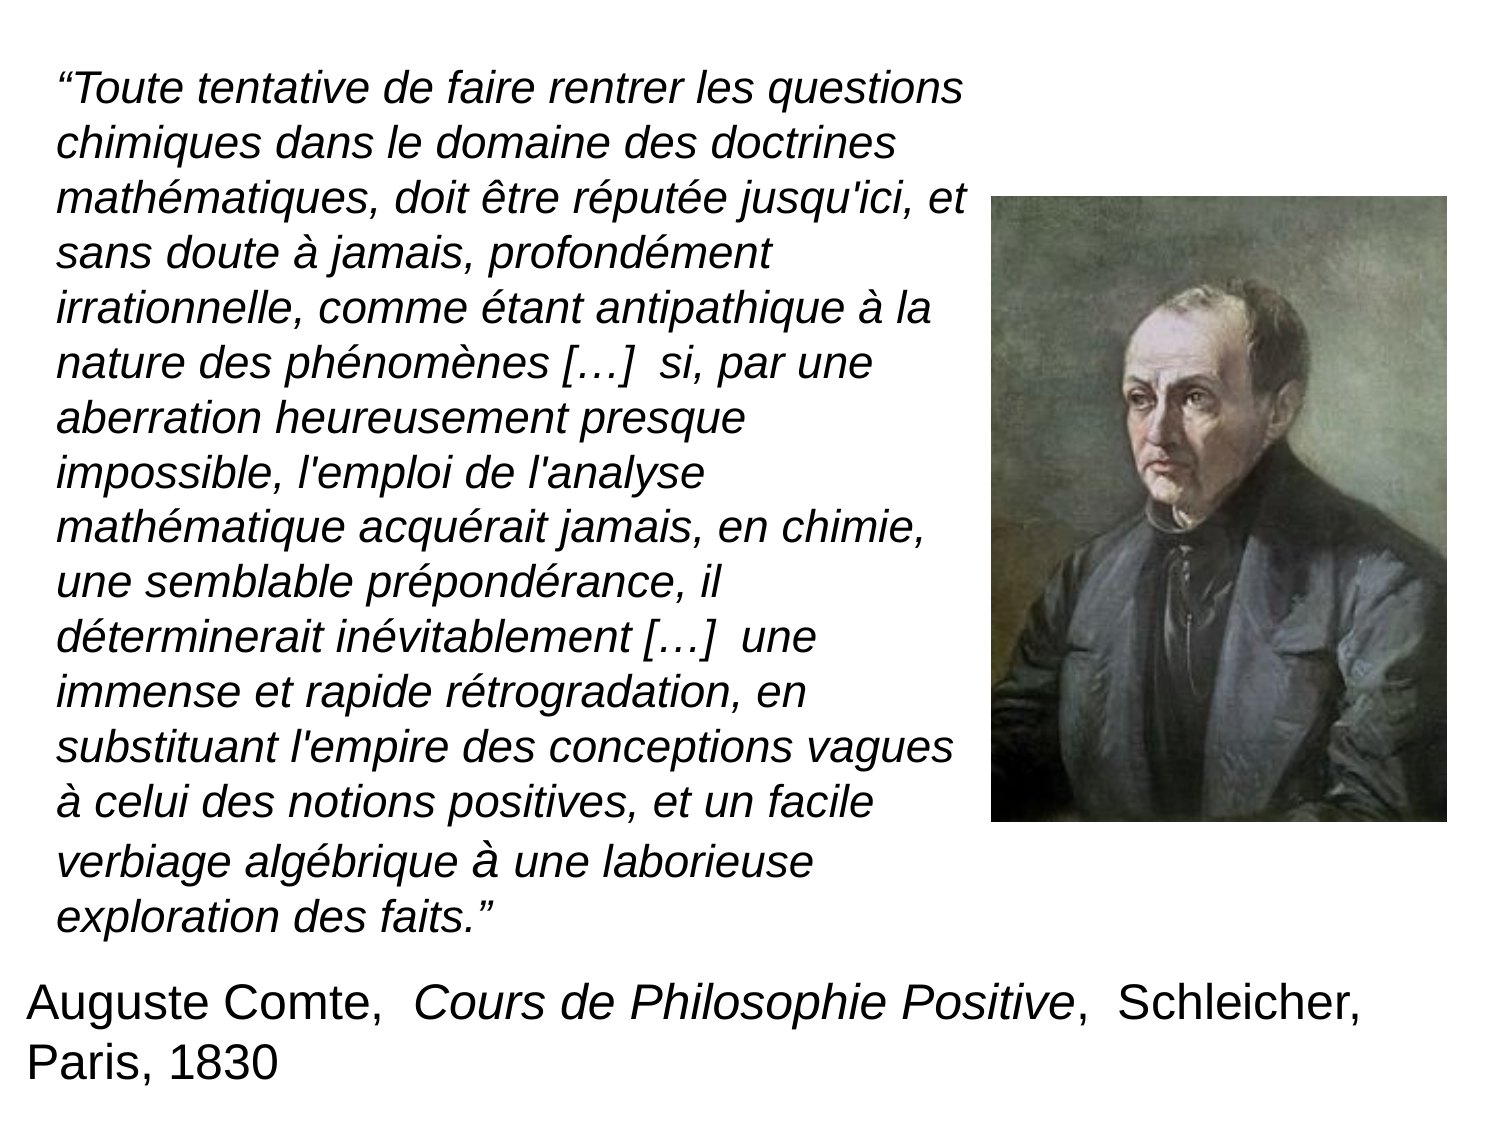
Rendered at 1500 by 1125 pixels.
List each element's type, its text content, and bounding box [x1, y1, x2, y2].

text_box Auguste Comte, Cours de Philosophie Positive, Schleicher, Paris, 1830 [11, 962, 1471, 1097]
picture [991, 196, 1447, 822]
text_box “Toute tentative de faire rentrer les questions chimiques dans le domaine des doctrines mathématiques, doit être réputée jusqu'ici, et sans doute à jamais, profondément irrationnelle, comme étant antipathique à la nature des phénomènes […] si, par une aberration heureusement presque impossible, l'emploi de l'analyse mathématique acquérait jamais, en chimie, une semblable prépondérance, il déterminerait inévitablement […] une immense et rapide rétrogradation, en substituant l'empire des conceptions vagues à celui des notions positives, et un facile verbiage algébrique à une laborieuse exploration des faits.” [41, 49, 998, 877]
